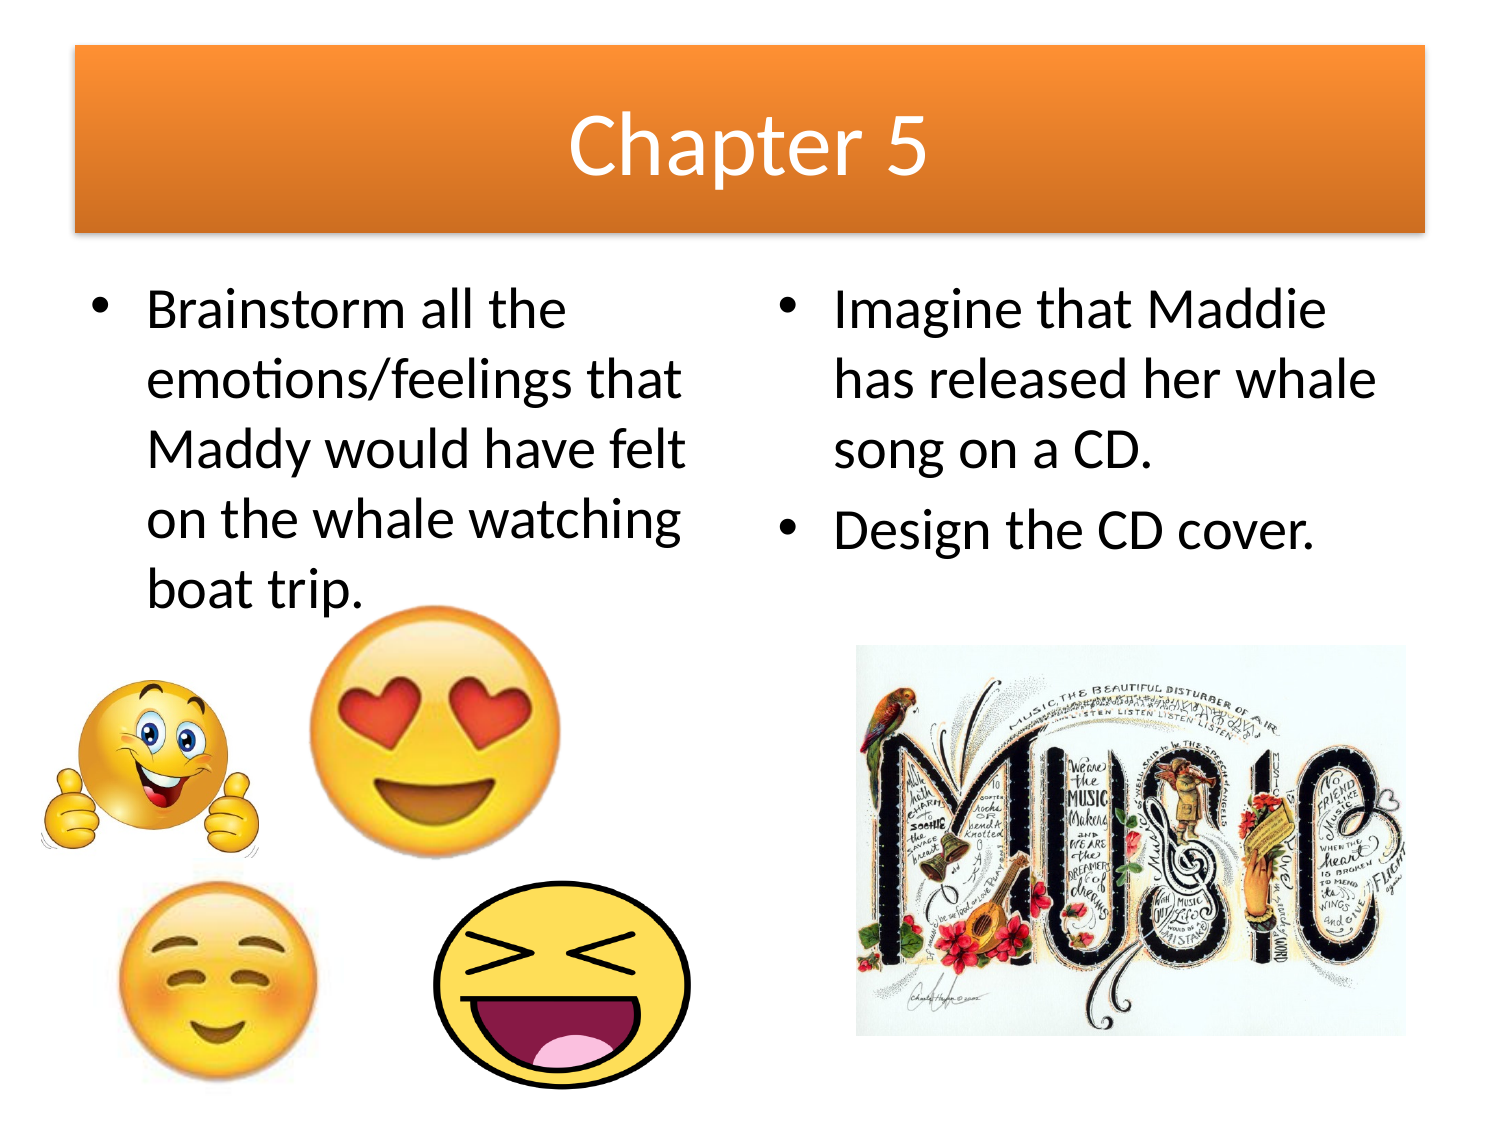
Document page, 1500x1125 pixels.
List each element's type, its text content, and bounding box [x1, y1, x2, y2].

picture [855, 644, 1406, 1037]
list Brainstorm all the emotions/feelings that Maddy would have felt on the whale watching boat trip. [75, 262, 738, 1005]
list Imagine that Maddie has released her whale song on a CD. Design the CD cover. [762, 262, 1425, 1005]
title Chapter 5 [75, 45, 1425, 233]
picture [41, 562, 695, 1108]
